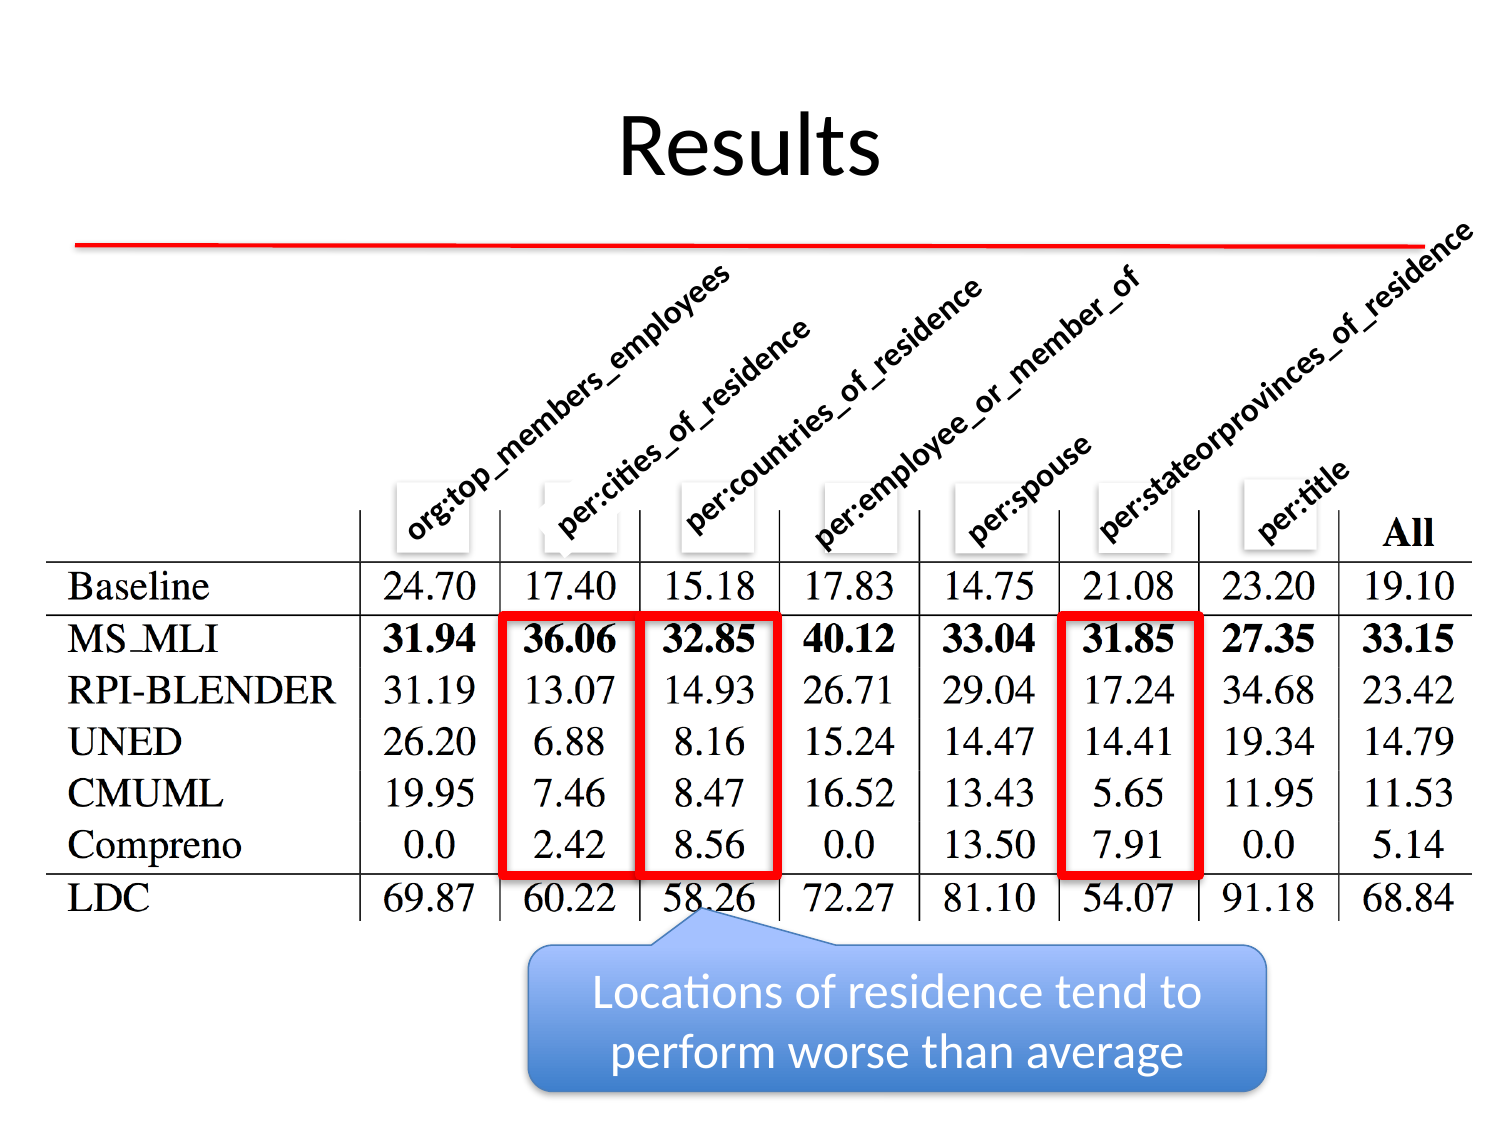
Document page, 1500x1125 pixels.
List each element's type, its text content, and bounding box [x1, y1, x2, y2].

text_box Locations of residence tend to perform worse than average [527, 929, 1268, 1093]
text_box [46, 349, 1500, 921]
title Results [75, 45, 1425, 233]
